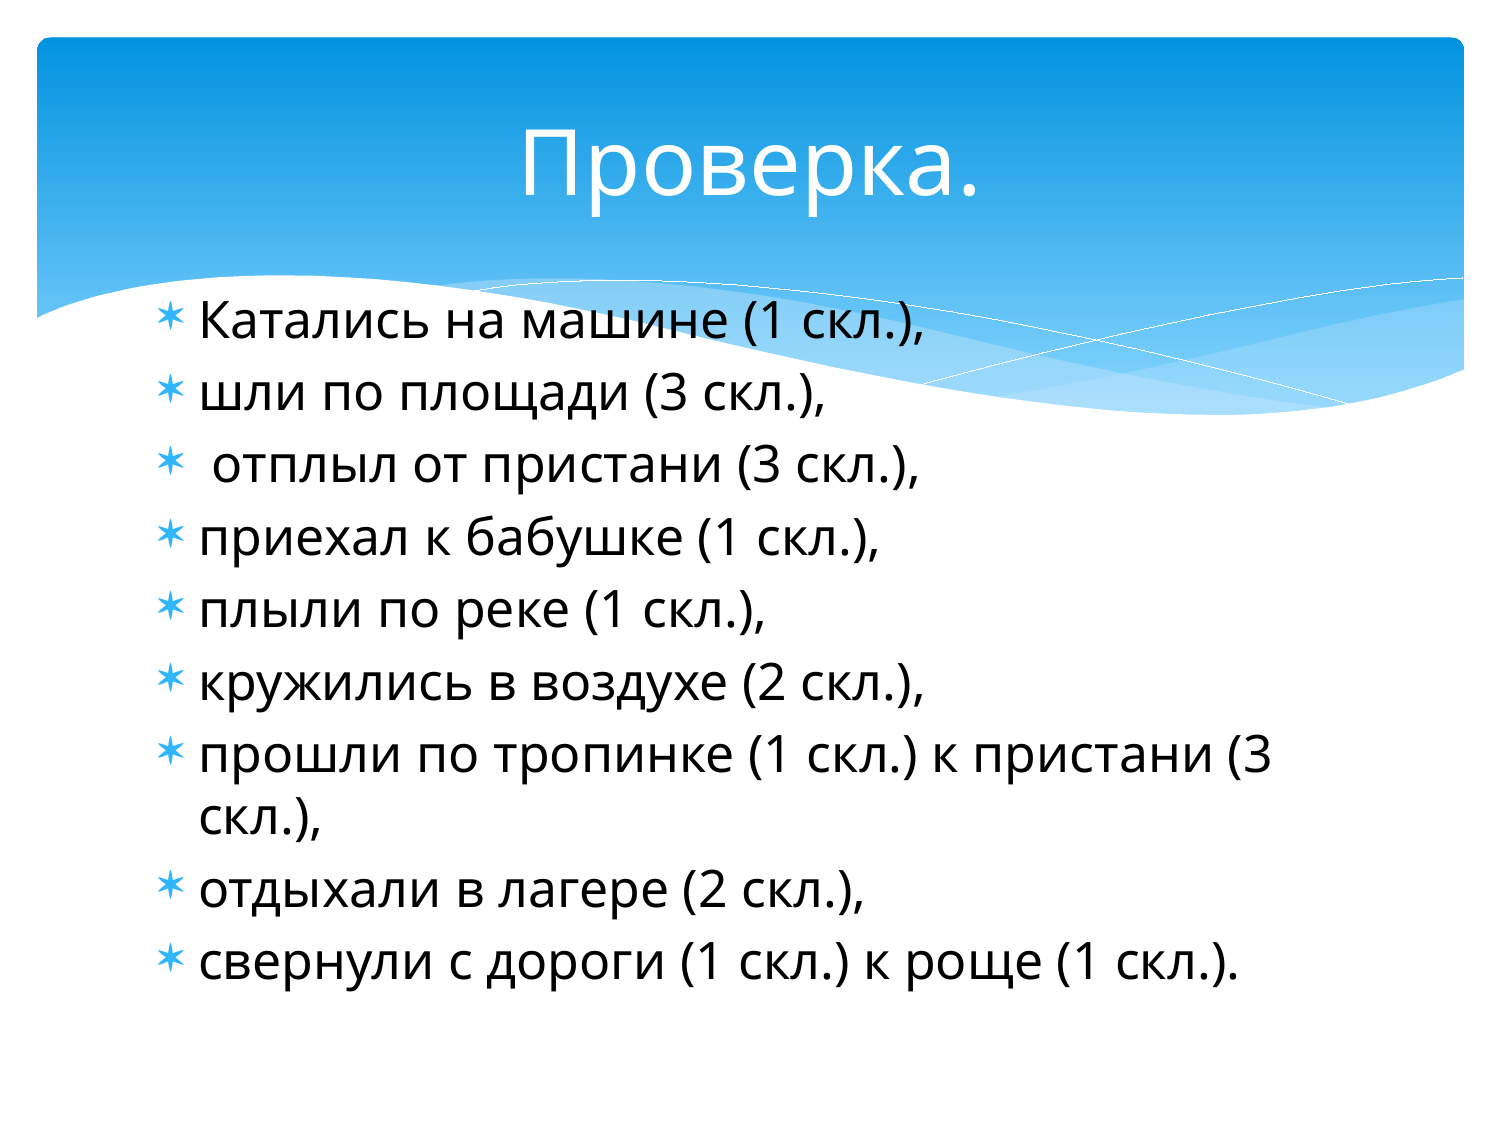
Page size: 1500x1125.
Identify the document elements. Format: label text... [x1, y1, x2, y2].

list Катались на машине (1 скл.), шли по площади (3 скл.), отплыл от пристани (3 скл.), приехал к бабушке (1 скл.), плыли по реке (1 скл.), кружились в воздухе (2 скл.), прошли по тропинке (1 скл.) к пристани (3 скл.), отдыхали в лагере (2 скл.), свернули с дороги (1 скл.) к роще (1 скл.). [143, 278, 1359, 1005]
title Проверка. [75, 55, 1425, 261]
